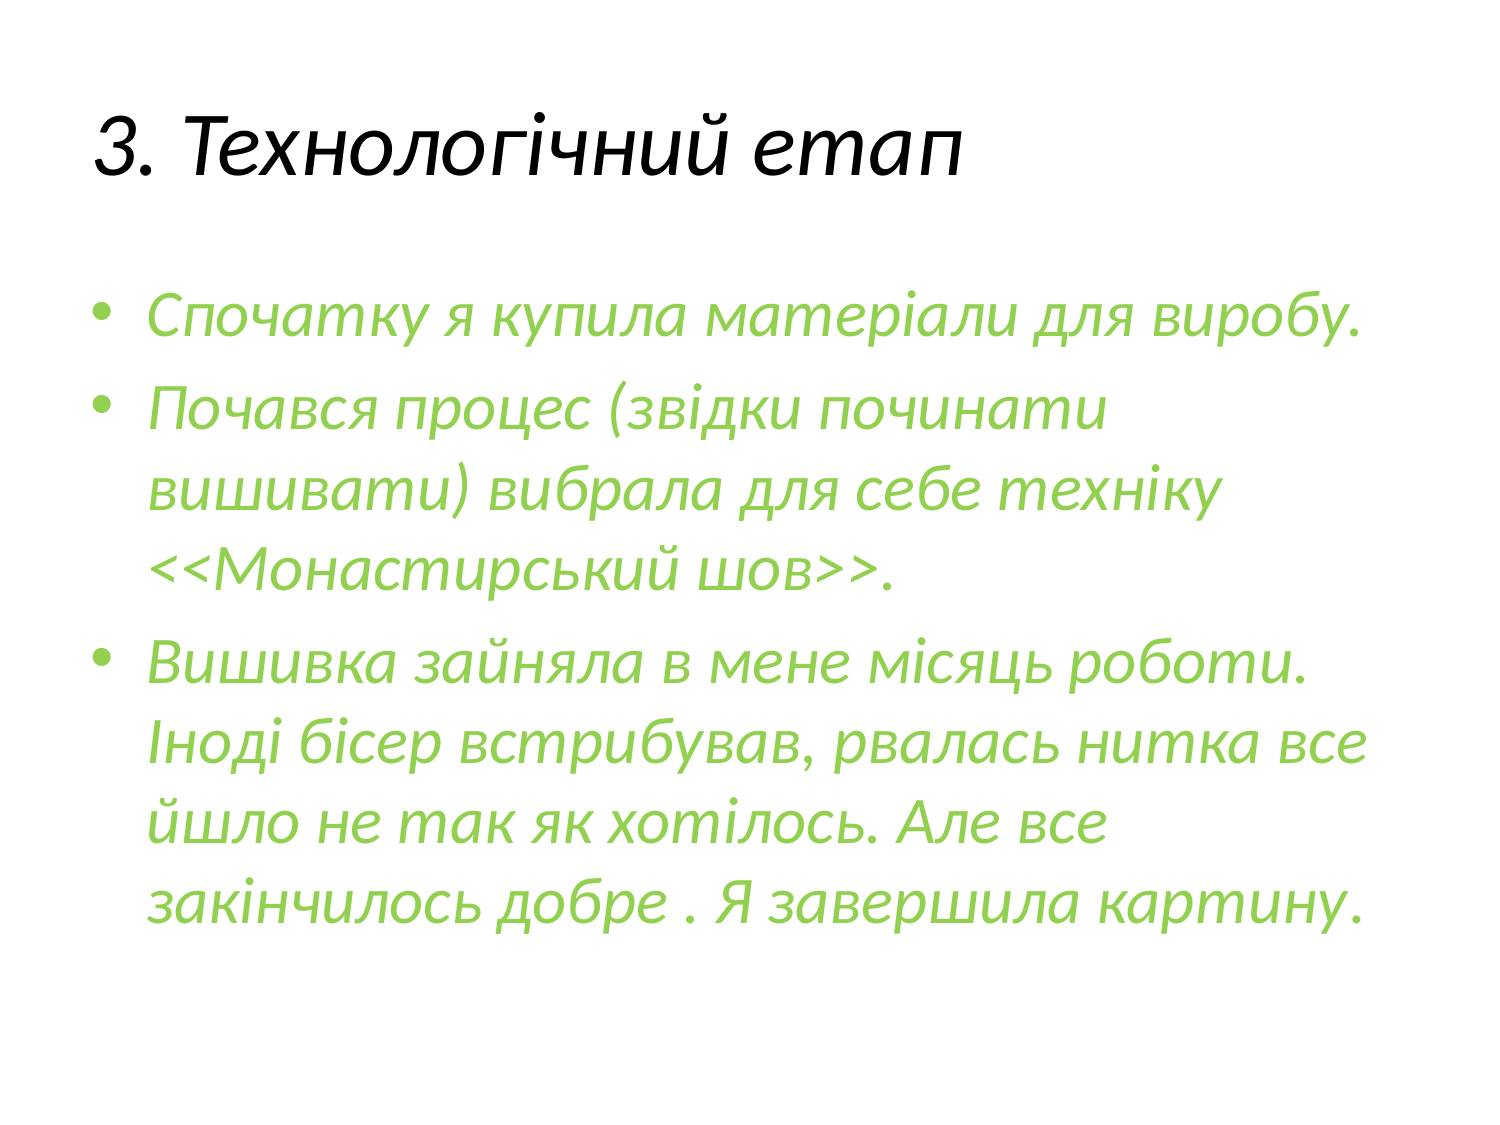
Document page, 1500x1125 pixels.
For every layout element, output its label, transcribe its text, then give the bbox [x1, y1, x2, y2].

list Спочатку я купила матеріали для виробу. Почався процес (звідки починати вишивати) вибрала для себе техніку <<Монастирський шов>>. Вишивка зайняла в мене місяць роботи. Іноді бісер встрибував, рвалась нитка все йшло не так як хотілось. Але все закінчилось добре . Я завершила картину. [75, 262, 1425, 1005]
title 3. Технологічний етап [75, 45, 1425, 233]
